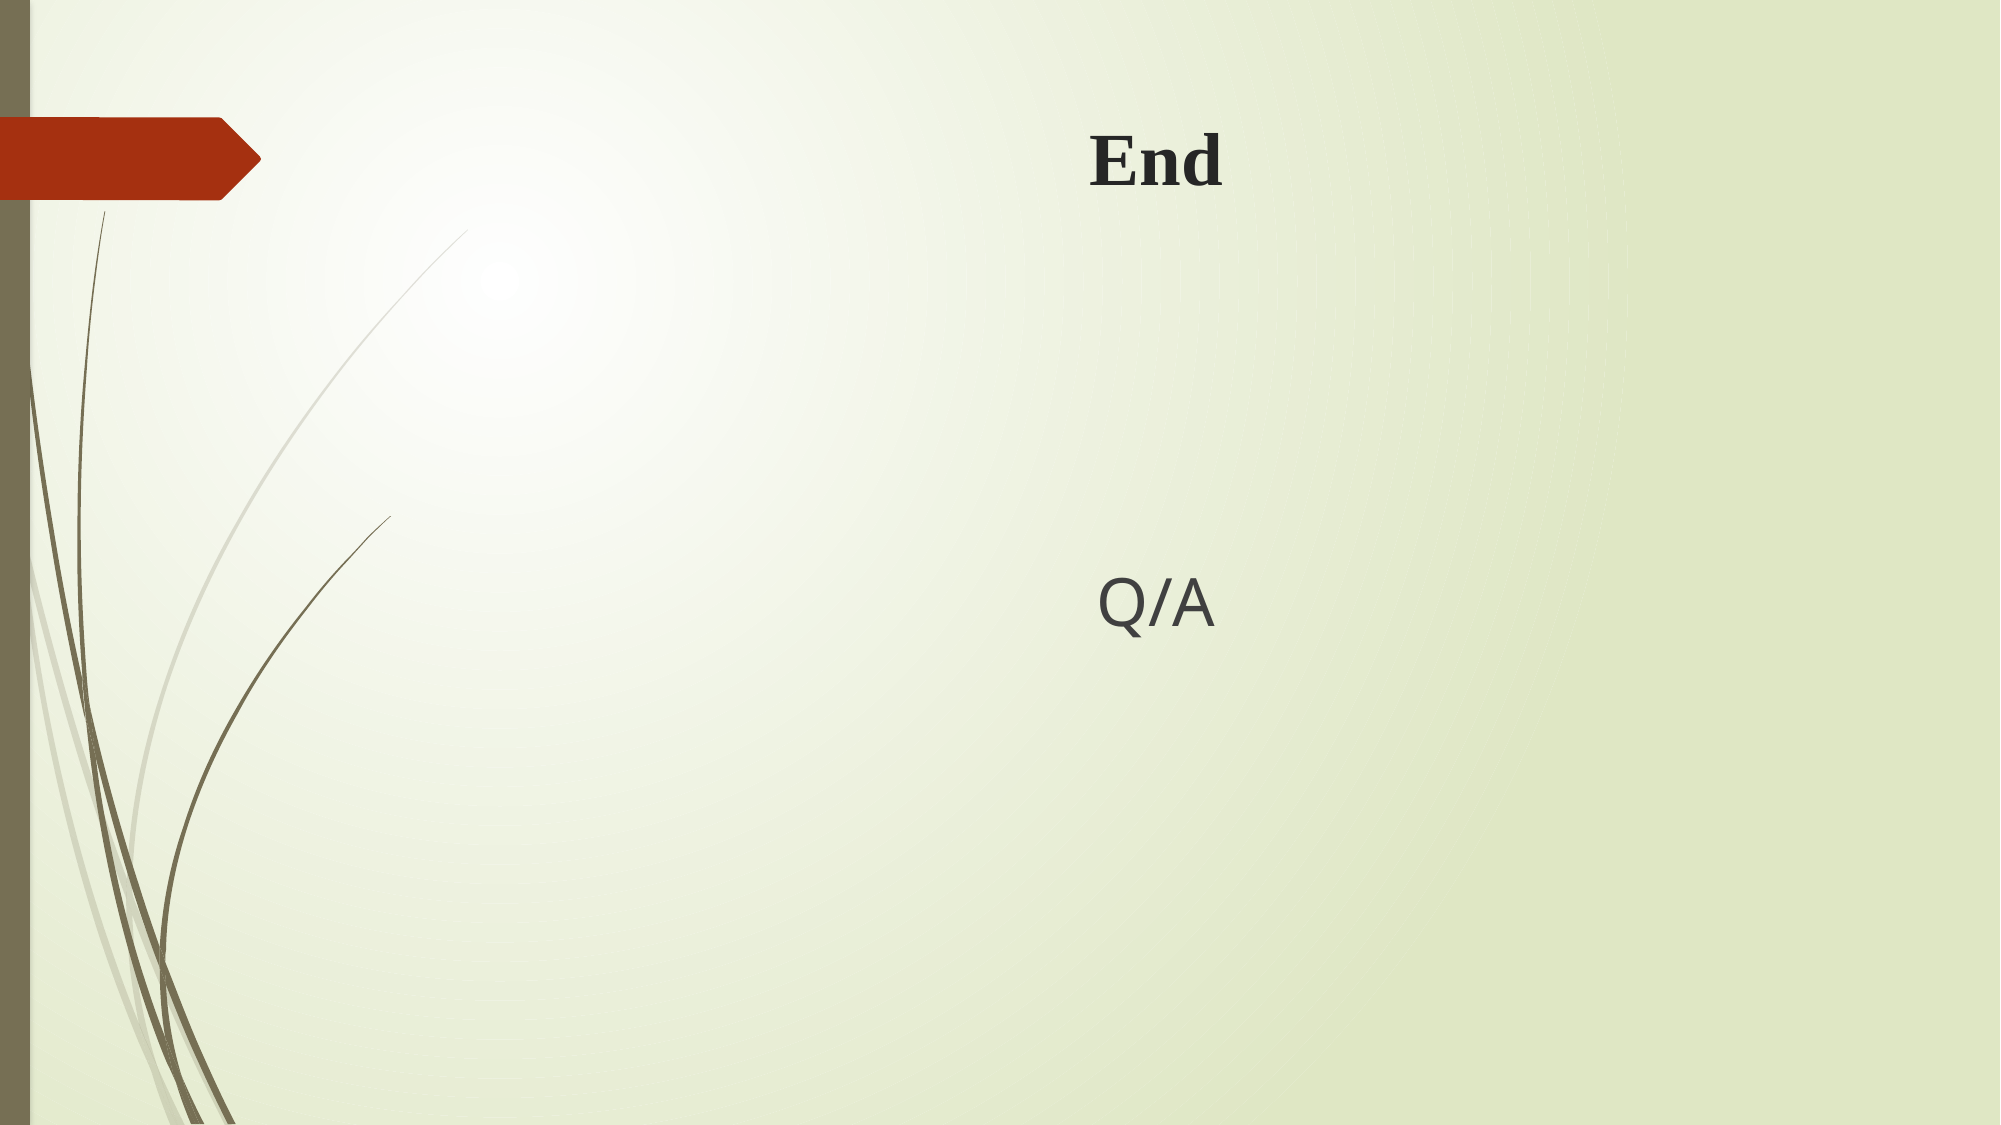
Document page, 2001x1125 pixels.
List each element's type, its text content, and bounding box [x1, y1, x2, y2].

title End [425, 102, 1888, 313]
list Q/A [424, 350, 1888, 970]
